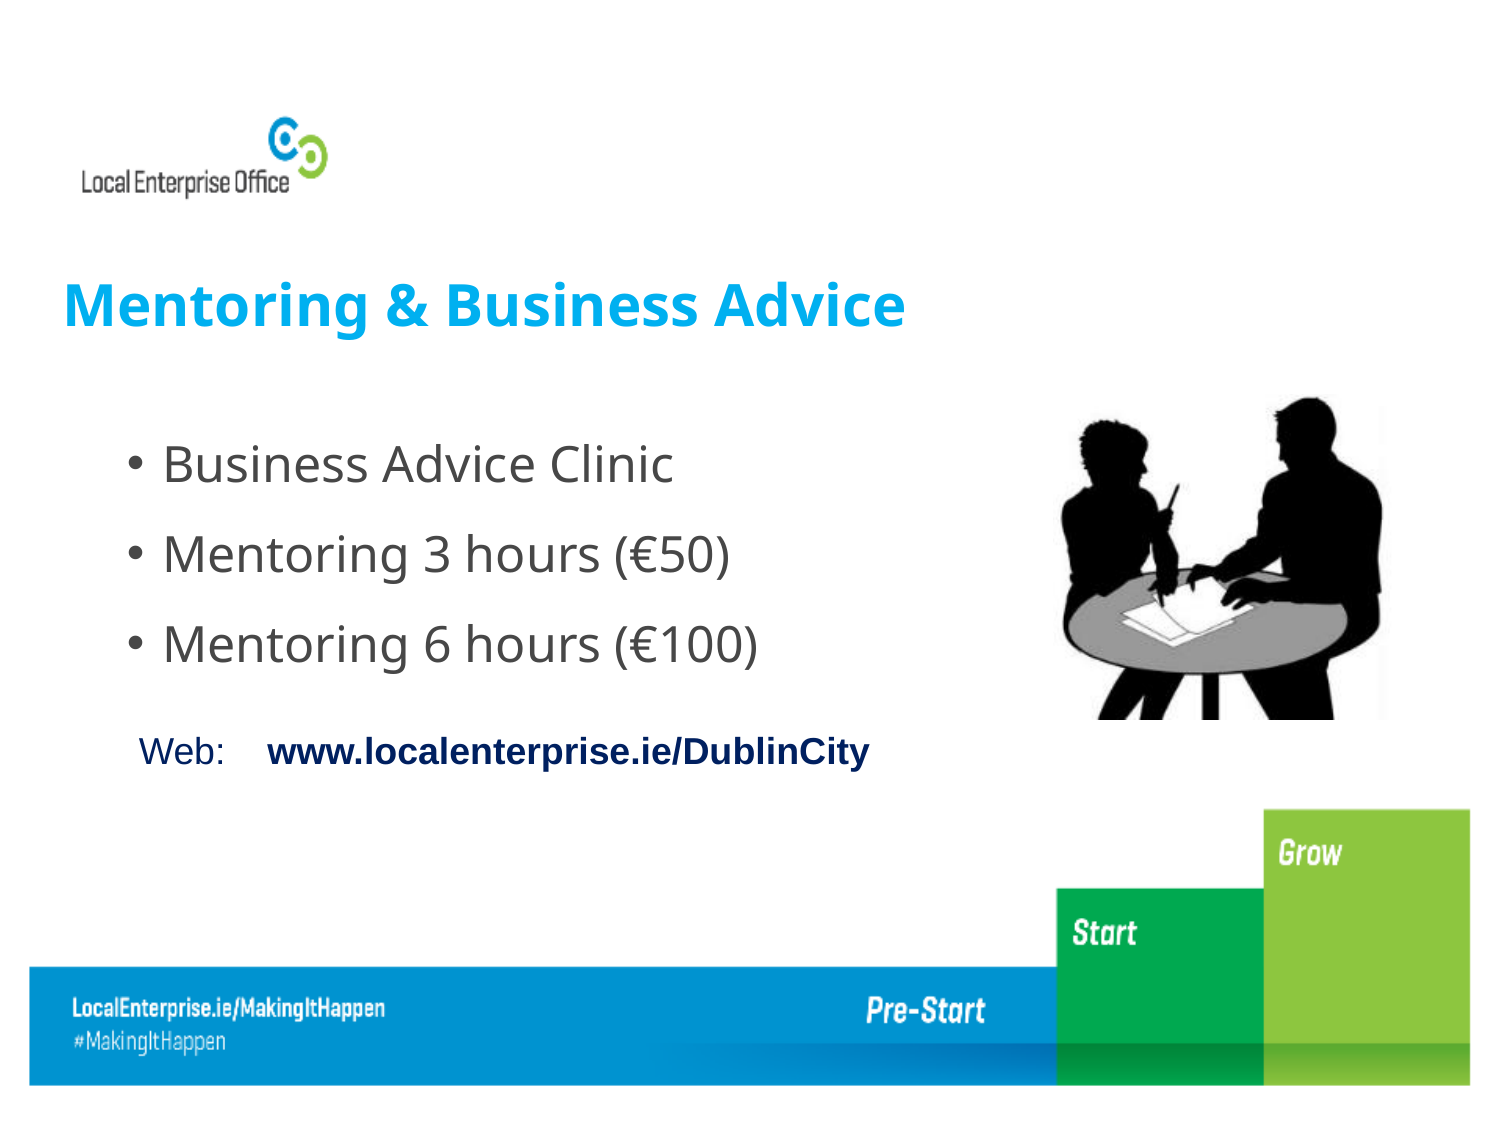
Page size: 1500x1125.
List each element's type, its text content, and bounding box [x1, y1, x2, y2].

text_box Business Advice Clinic Mentoring 3 hours (€50) Mentoring 6 hours (€100) [112, 394, 1022, 680]
text_box Web: www.localenterprise.ie/DublinCity [123, 719, 1022, 780]
text_box Mentoring & Business Advice [47, 260, 923, 346]
picture [0, 0, 1500, 1125]
